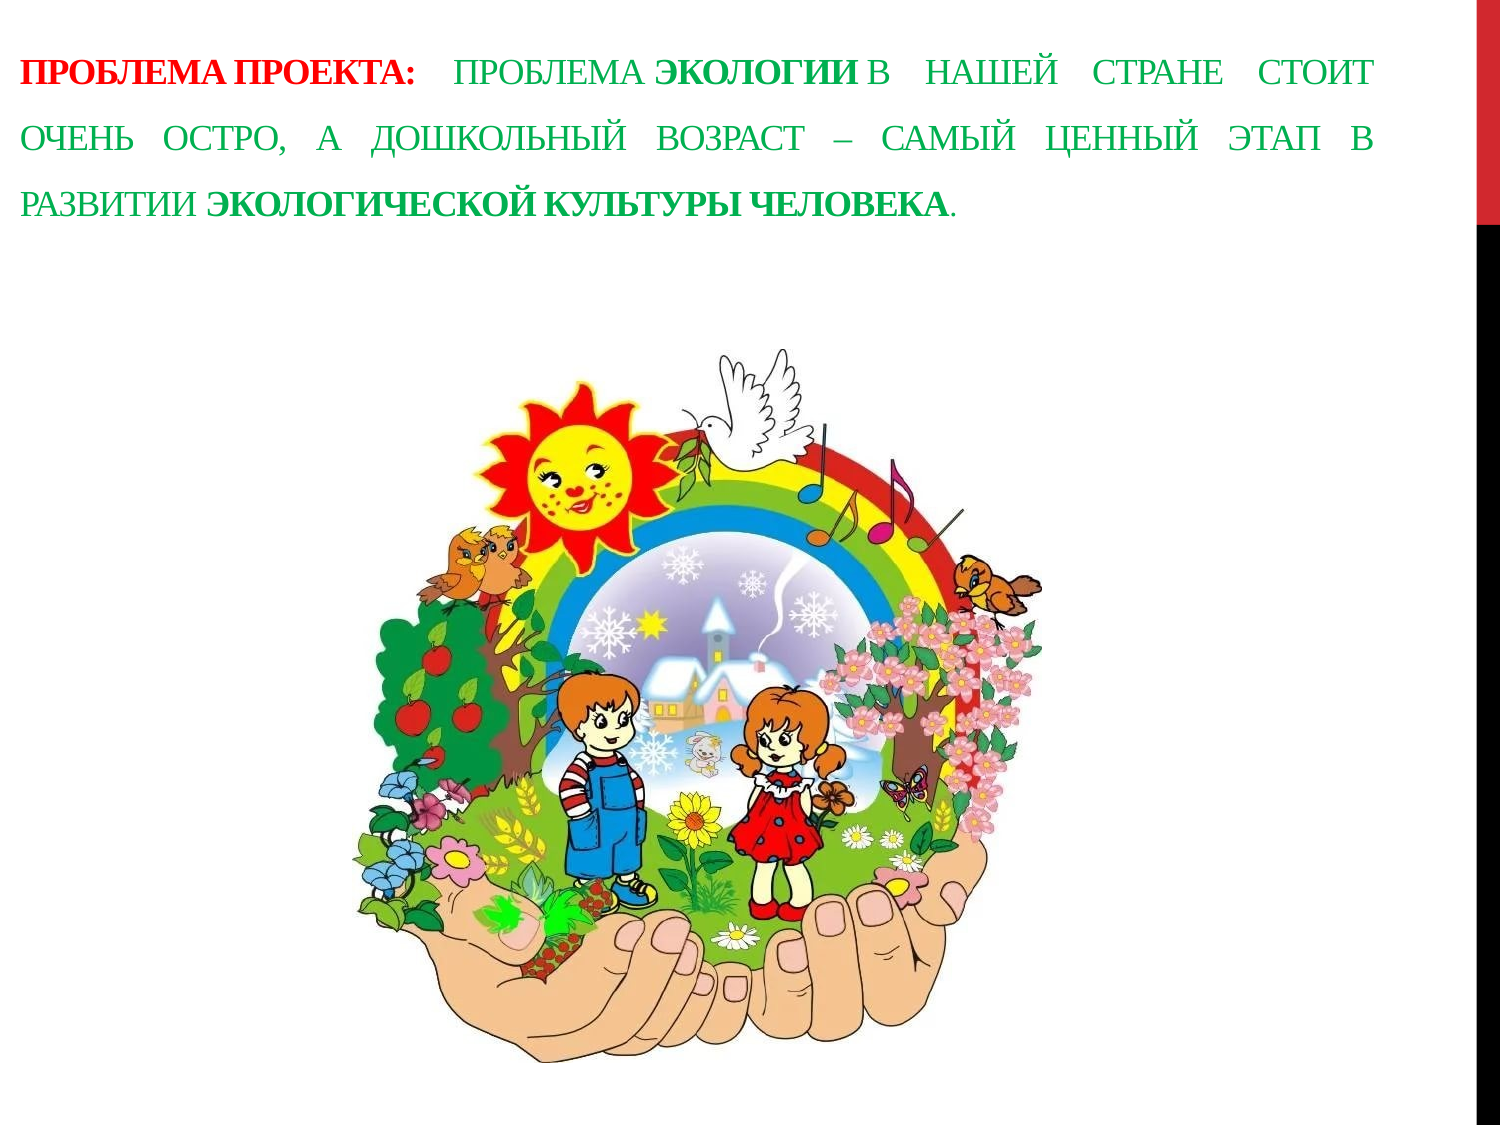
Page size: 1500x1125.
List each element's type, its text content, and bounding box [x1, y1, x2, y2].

picture [351, 349, 1042, 1063]
title Проблема проекта: Проблема экологии в нашей стране стоит очень остро, а дошкольный возраст – самый ценный этап в развитии экологической культуры человека. [4, 17, 1389, 232]
